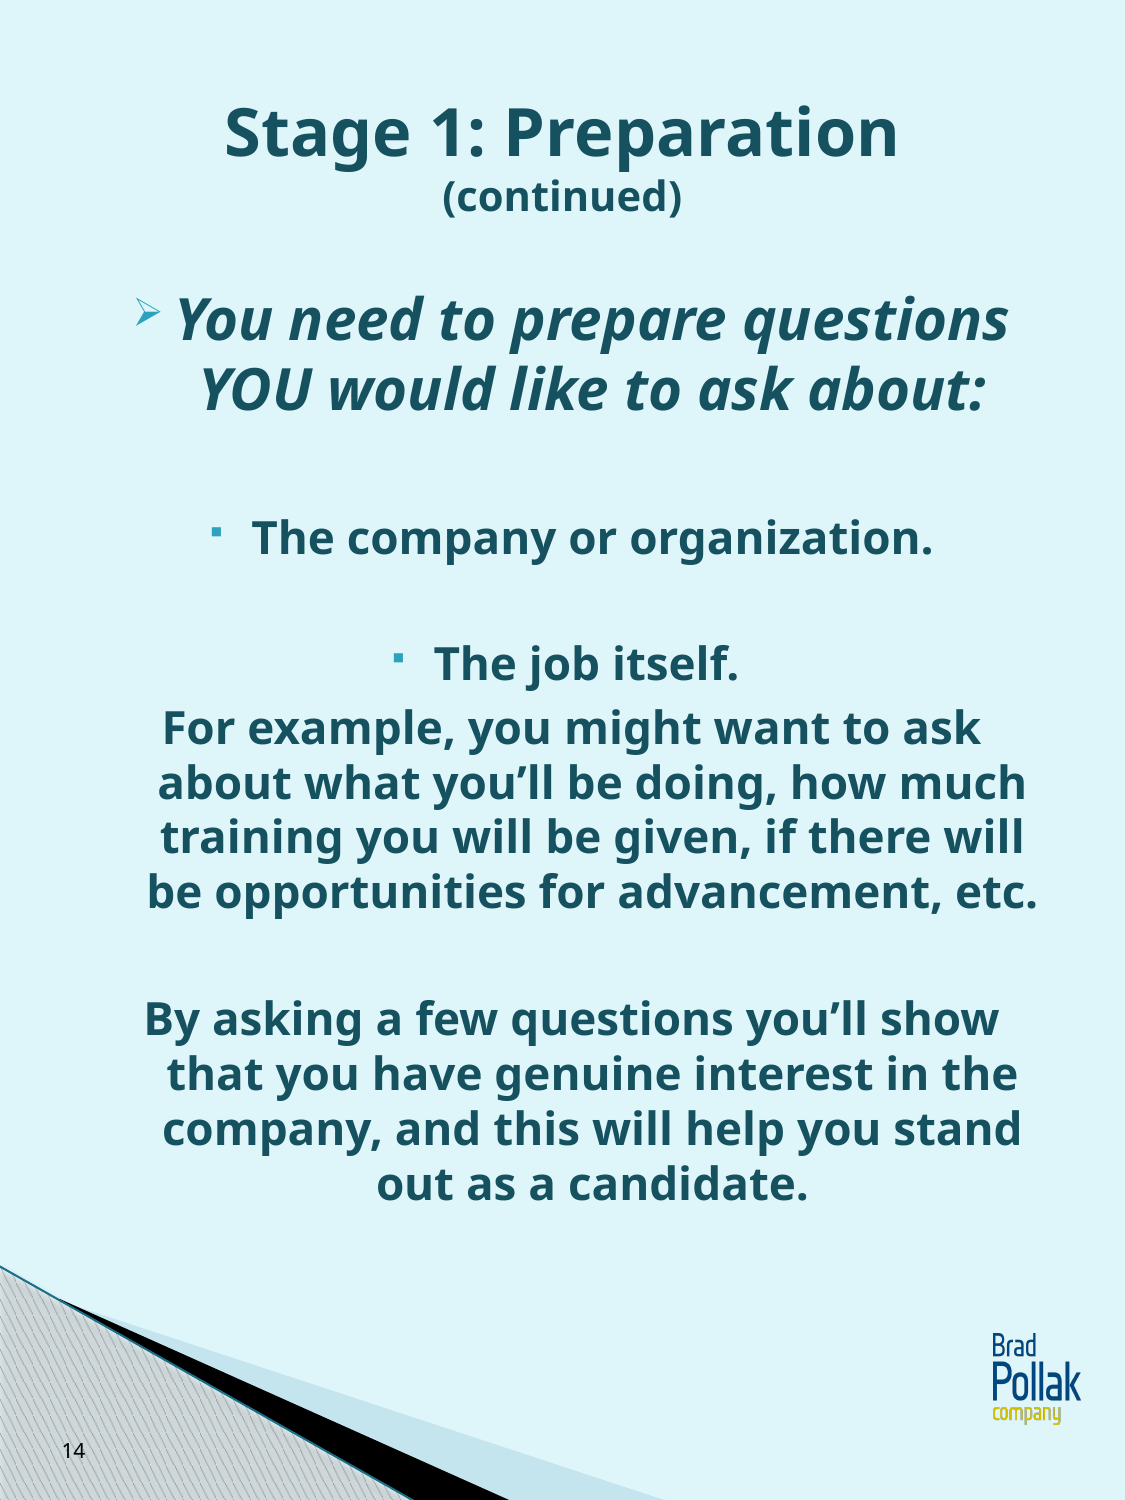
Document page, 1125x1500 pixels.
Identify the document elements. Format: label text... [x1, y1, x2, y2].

list You need to prepare questions YOU would like to ask about: The company or organization. The job itself. For example, you might want to ask about what you’ll be doing, how much training you will be given, if there will be opportunities for advancement, etc. By asking a few questions you’ll show that you have genuine interest in the company, and this will help you stand out as a candidate. [56, 275, 1069, 1314]
title Stage 1: Preparation (continued) [56, 60, 1069, 250]
picture [993, 1333, 1081, 1426]
slide_number 14 [37, 1387, 100, 1474]
